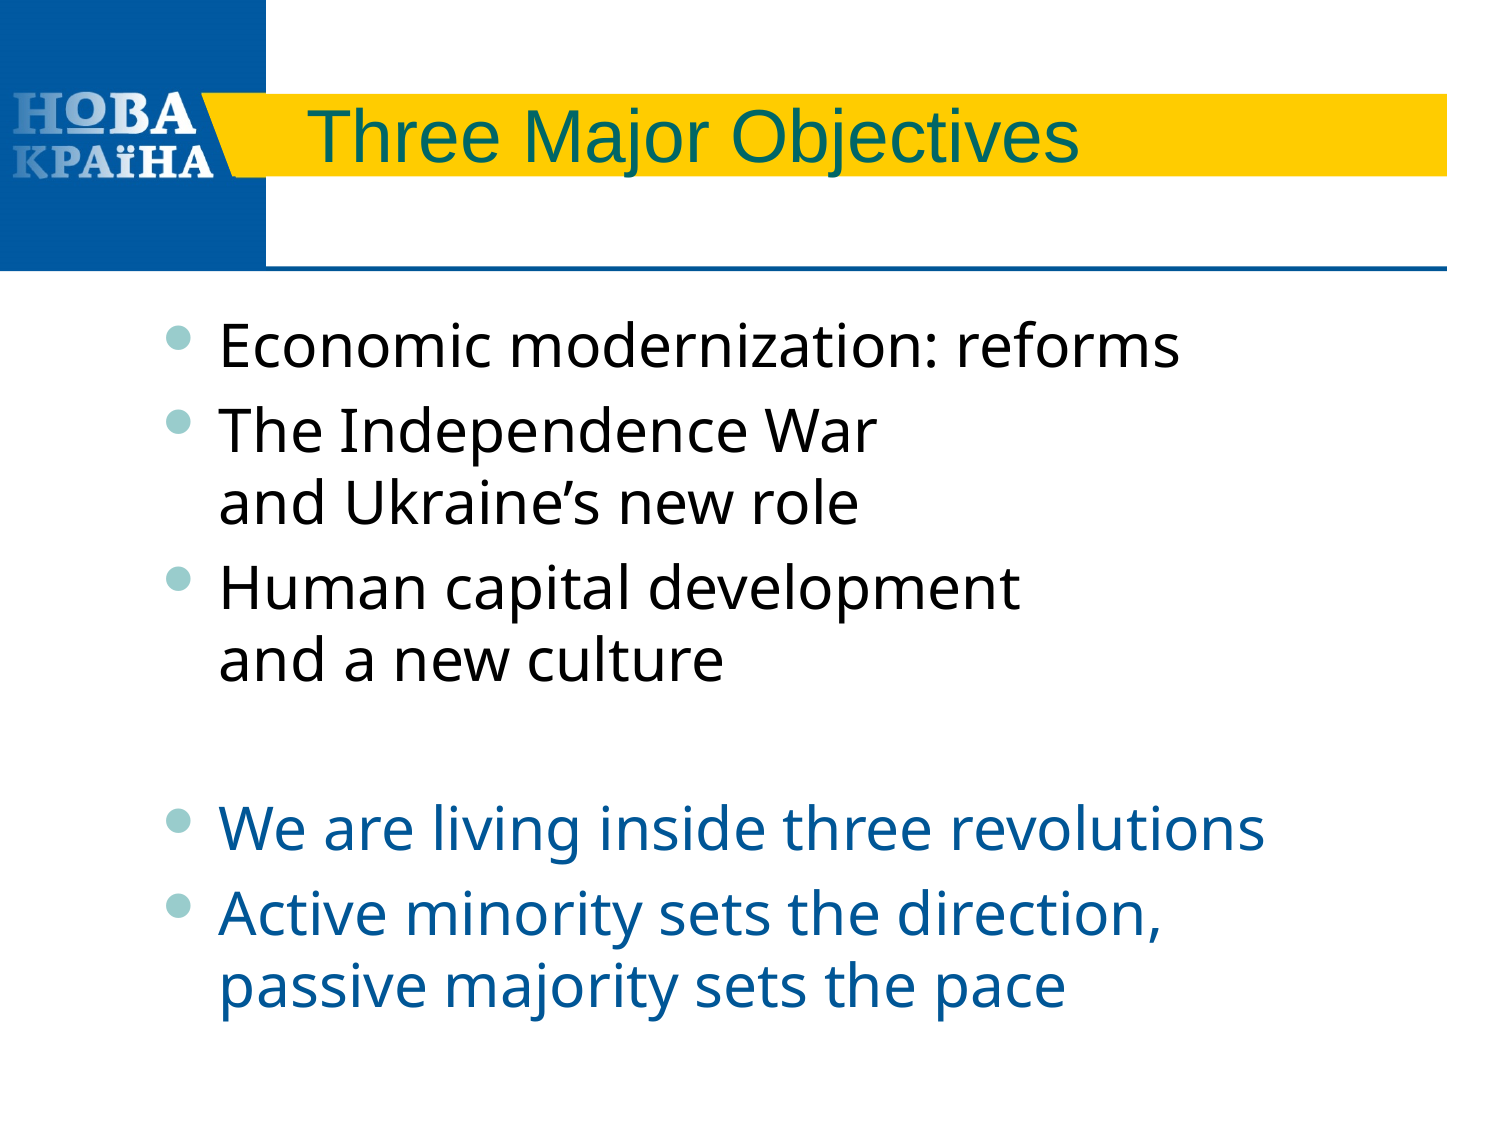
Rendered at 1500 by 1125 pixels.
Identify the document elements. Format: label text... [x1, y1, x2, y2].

picture [0, 0, 266, 271]
list Economic modernization: reforms The Independence War and Ukraine’s new role Human capital development and a new culture We are living inside three revolutions Active minority sets the direction, passive majority sets the pace [147, 299, 1425, 1083]
title Three Major Objectives [291, 49, 1425, 185]
